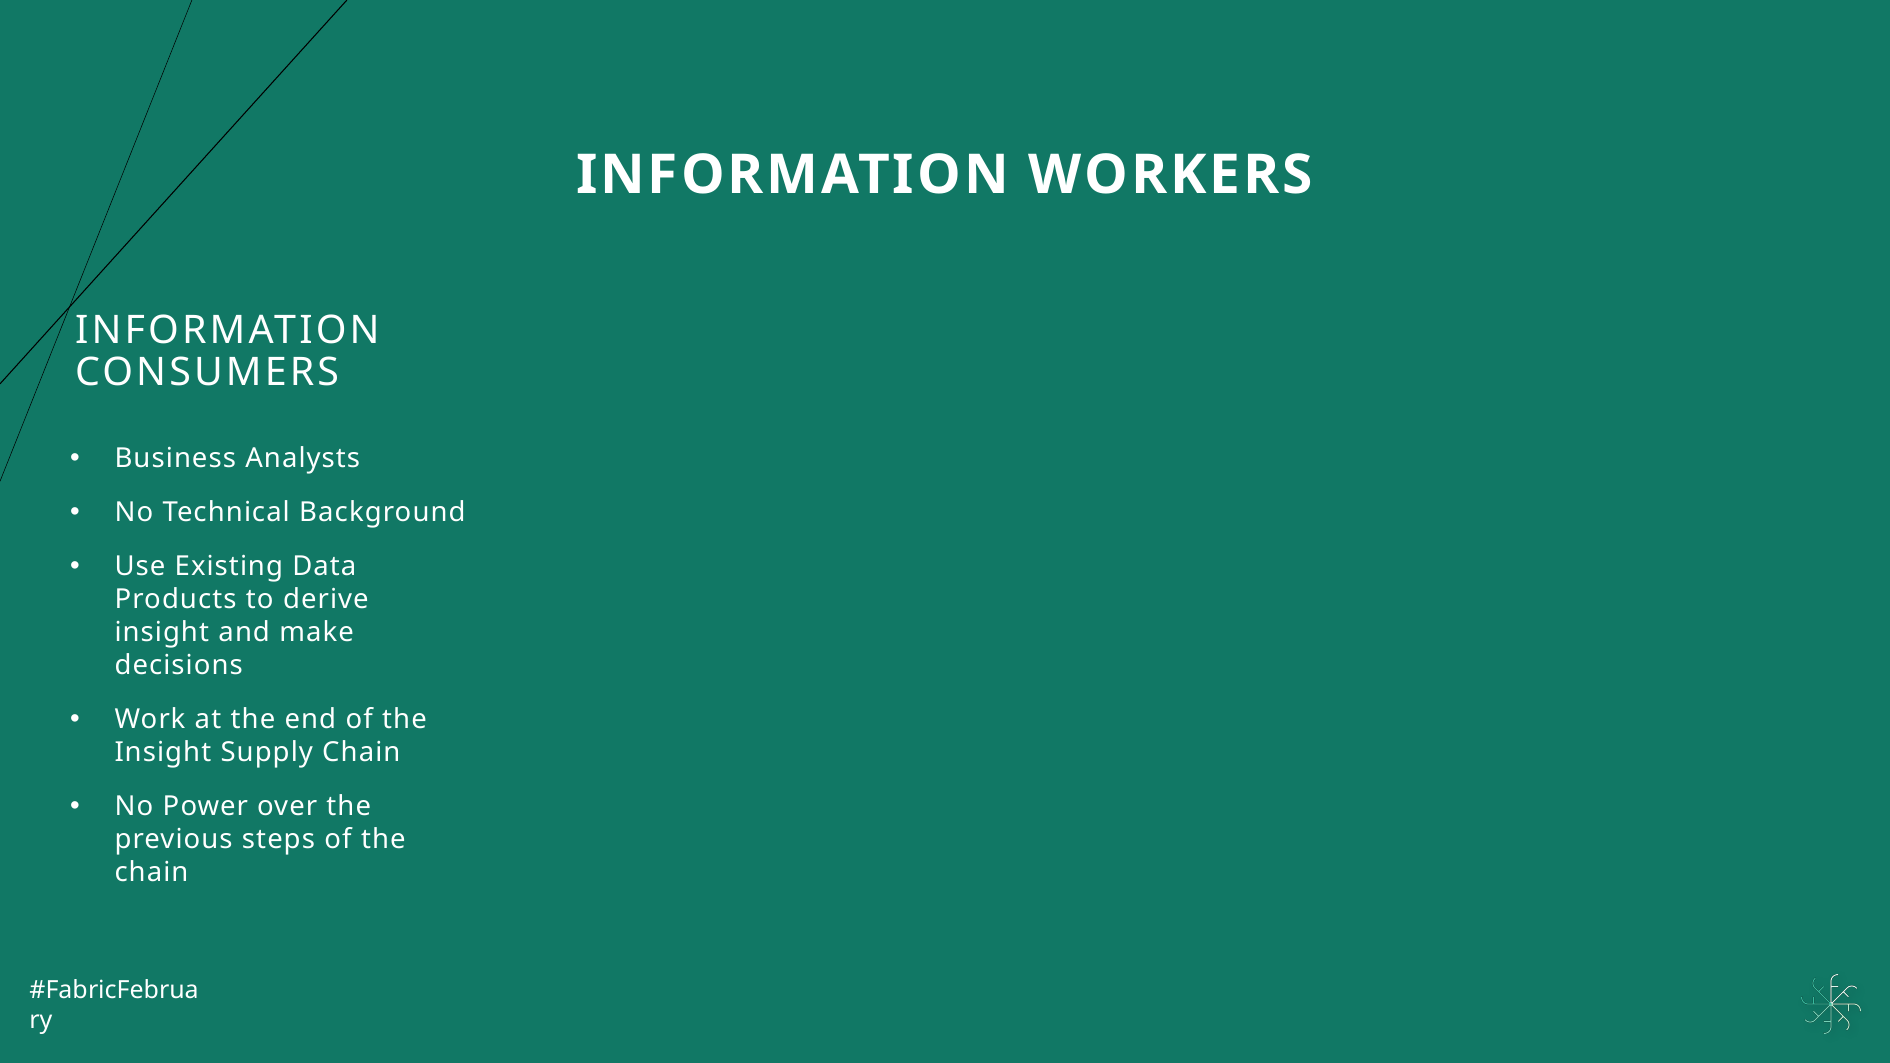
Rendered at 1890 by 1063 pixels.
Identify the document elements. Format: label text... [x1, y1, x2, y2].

text_box Business Analysts No Technical Background Use Existing Data Products to derive insight and make decisions Work at the end of the Insight Supply Chain No Power over the previous steps of the chain [56, 433, 482, 824]
text_box Information consumers [60, 273, 486, 402]
picture [1801, 974, 1861, 1034]
title Information workers [292, 138, 1598, 344]
